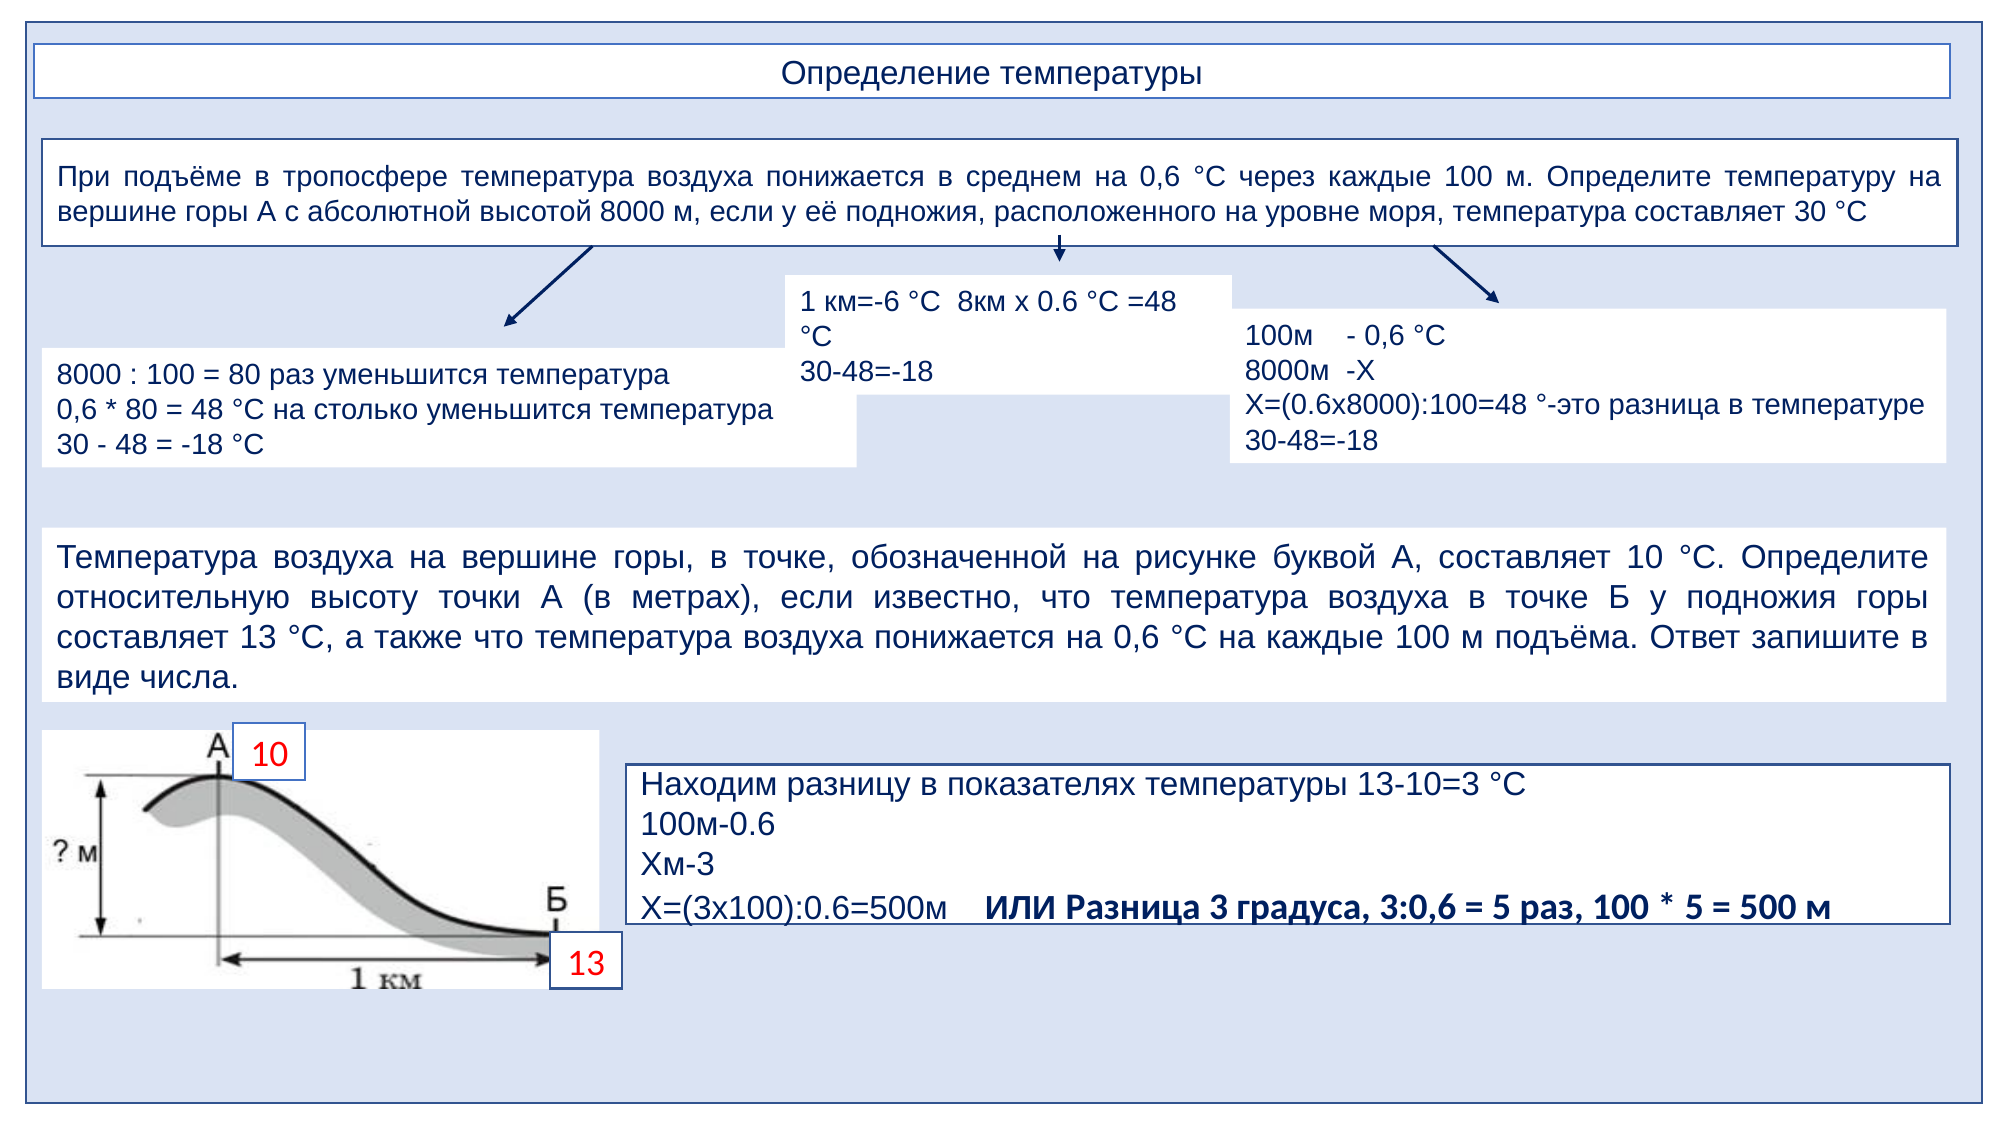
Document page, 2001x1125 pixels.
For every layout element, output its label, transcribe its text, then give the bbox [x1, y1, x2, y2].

text_box При подъёме в тропосфере температура воздуха понижается в среднем на 0,6 °С через каждые 100 м. Определите температуру на вершине горы А с абсолютной высотой 8000 м, если у её подножия, расположенного на уровне моря, температура составляет 30 °С [41, 138, 1959, 247]
text_box 100м - 0,6 °С 8000м -Х Х=(0.6х8000):100=48 °-это разница в температуре 30-48=-18 [1229, 308, 1947, 464]
text_box Находим разницу в показателях температуры 13-10=3 °С 100м-0.6 Хм-3 Х=(3х100):0.6=500м ИЛИ Разница 3 градуса, 3:0,6 = 5 раз, 100 * 5 = 500 м [625, 763, 1951, 925]
text_box [25, 21, 1983, 1104]
text_box Температура воздуха на вершине горы, в точке, обозначенной на рисунке буквой А, составляет 10 °С. Определите относительную высоту точки А (в метрах), если известно, что температура воздуха в точке Б у подножия горы составляет 13 °С, а также что температура воздуха понижается на 0,6 °С на каждые 100 м подъёма. Ответ запишите в виде числа. [41, 527, 1947, 702]
text_box 10 [232, 722, 306, 730]
text_box 13 [549, 931, 623, 990]
text_box 8000 : 100 = 80 раз уменьшится температура 0,6 * 80 = 48 °С на столько уменьшится температура 30 - 48 = -18 °С [41, 347, 857, 468]
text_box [503, 246, 593, 327]
text_box Определение температуры [33, 43, 1951, 99]
picture [41, 730, 600, 989]
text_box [1433, 245, 1500, 304]
text_box 1 км=-6 °С 8км х 0.6 °С =48 °С 30-48=-18 [785, 275, 1232, 395]
